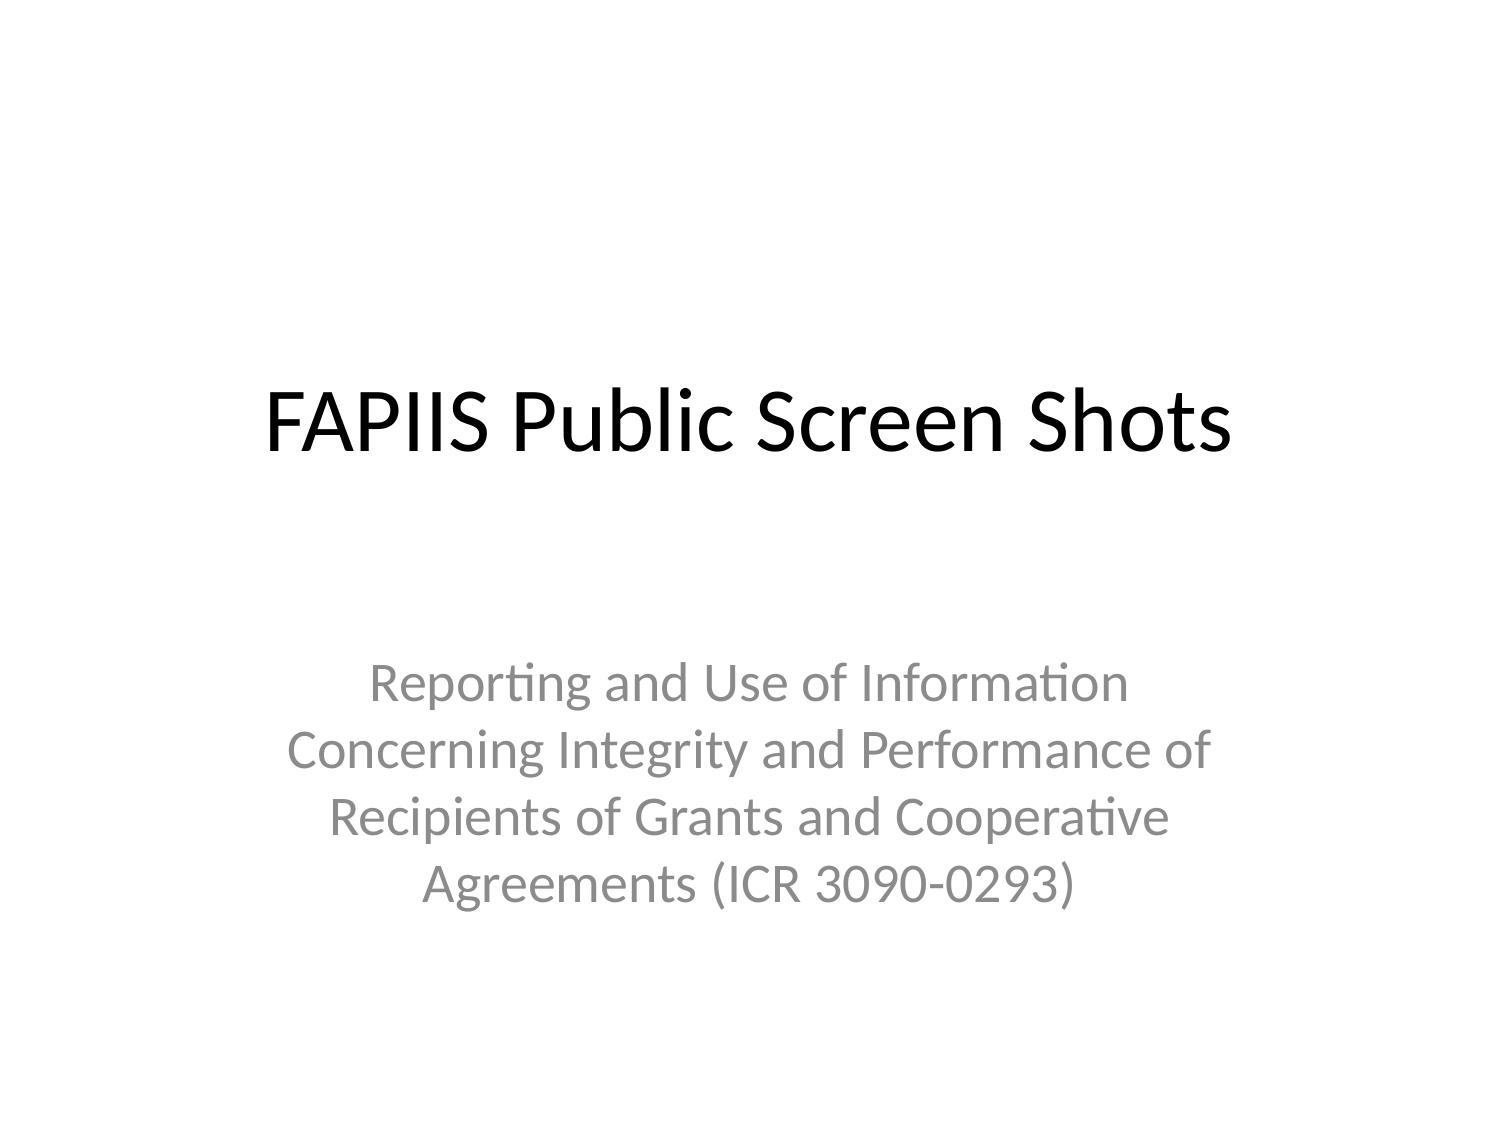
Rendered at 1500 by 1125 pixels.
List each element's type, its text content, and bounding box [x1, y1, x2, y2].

subtitle Reporting and Use of Information Concerning Integrity and Performance of Recipients of Grants and Cooperative Agreements (ICR 3090-0293) [225, 637, 1275, 925]
title FAPIIS Public Screen Shots [112, 349, 1388, 591]
